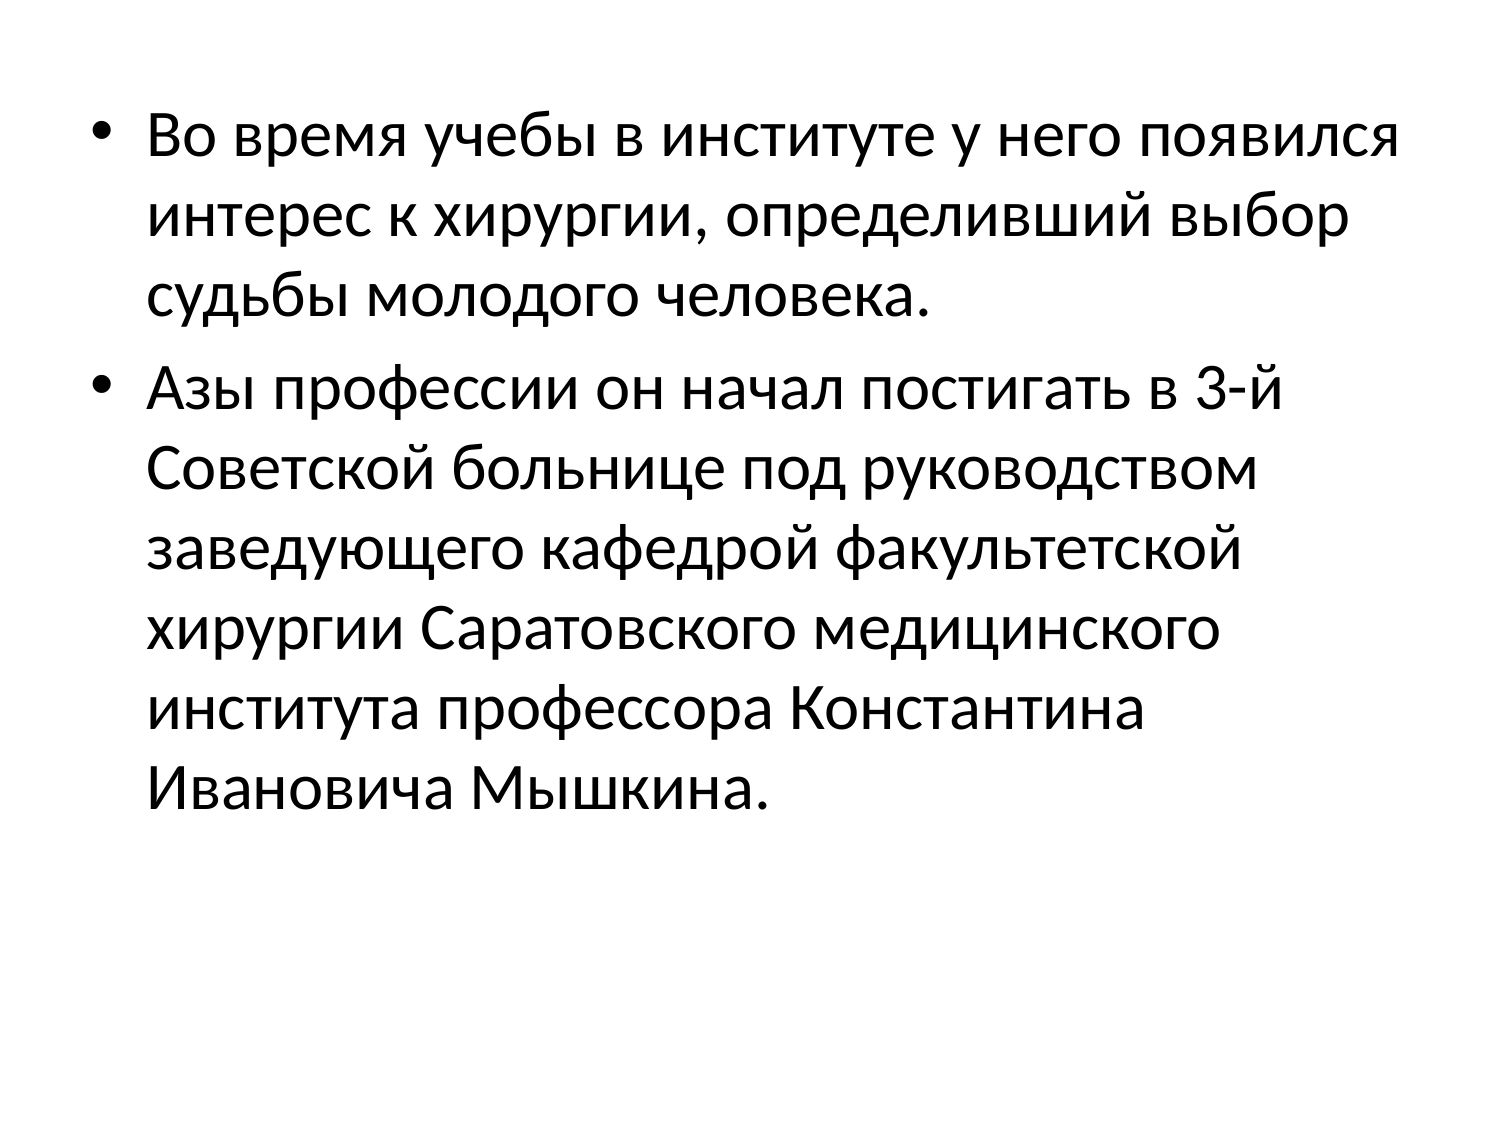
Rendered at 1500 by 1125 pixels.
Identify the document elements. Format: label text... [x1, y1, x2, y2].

list Во время учебы в институте у него появился интерес к хирургии, определивший выбор судьбы молодого человека. Азы профессии он начал постигать в 3-й Советской больнице под руководством заведующего кафедрой факультетской хирургии Саратовского медицинского института профессора Константина Ивановича Мышкина. [75, 82, 1425, 1005]
